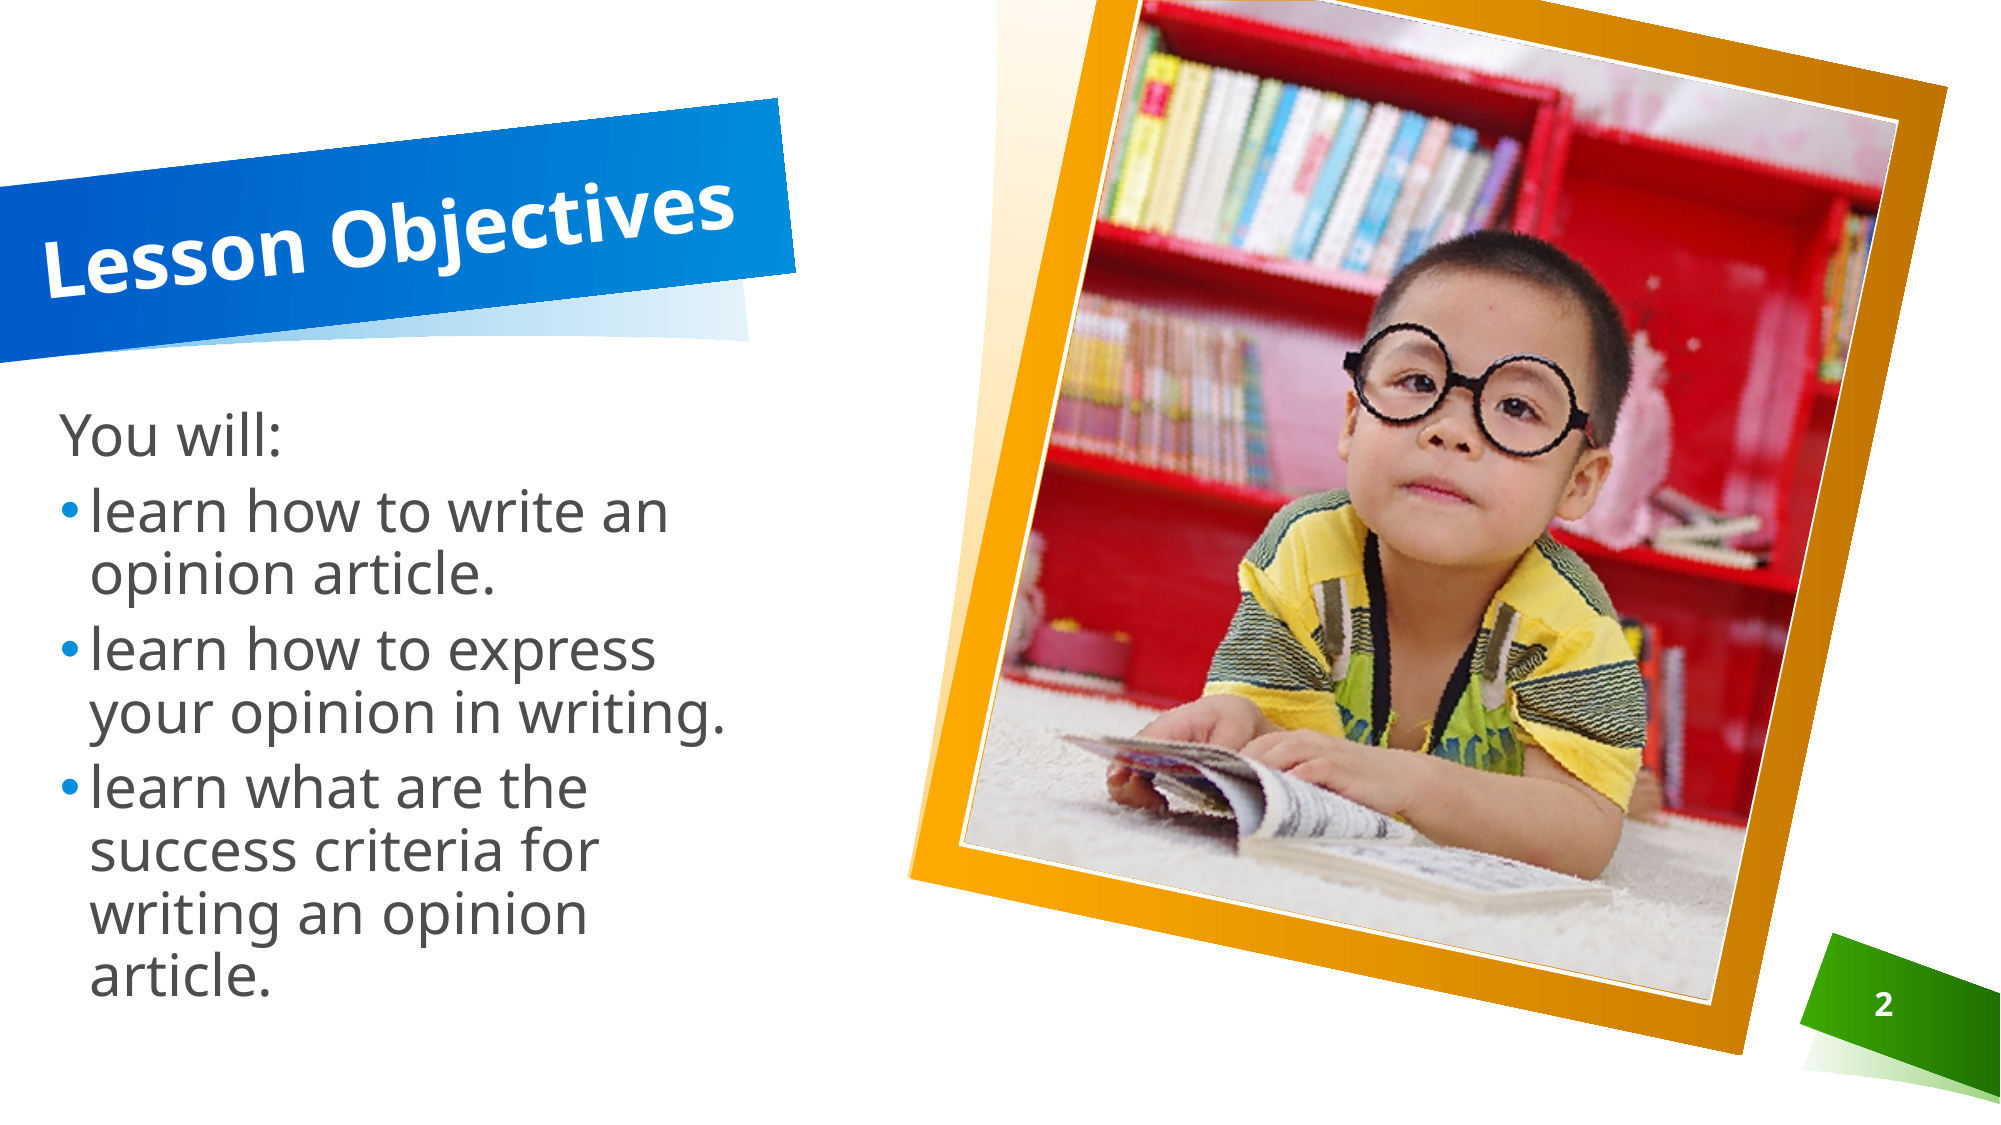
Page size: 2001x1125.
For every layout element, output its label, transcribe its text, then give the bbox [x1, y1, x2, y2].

picture [965, 0, 1896, 1001]
list You will: learn how to write an opinion article. learn how to express your opinion in writing. learn what are the success criteria for writing an opinion article. [44, 398, 801, 1022]
slide_number 2 [1831, 975, 1937, 1036]
title Lesson Objectives [19, 126, 789, 326]
